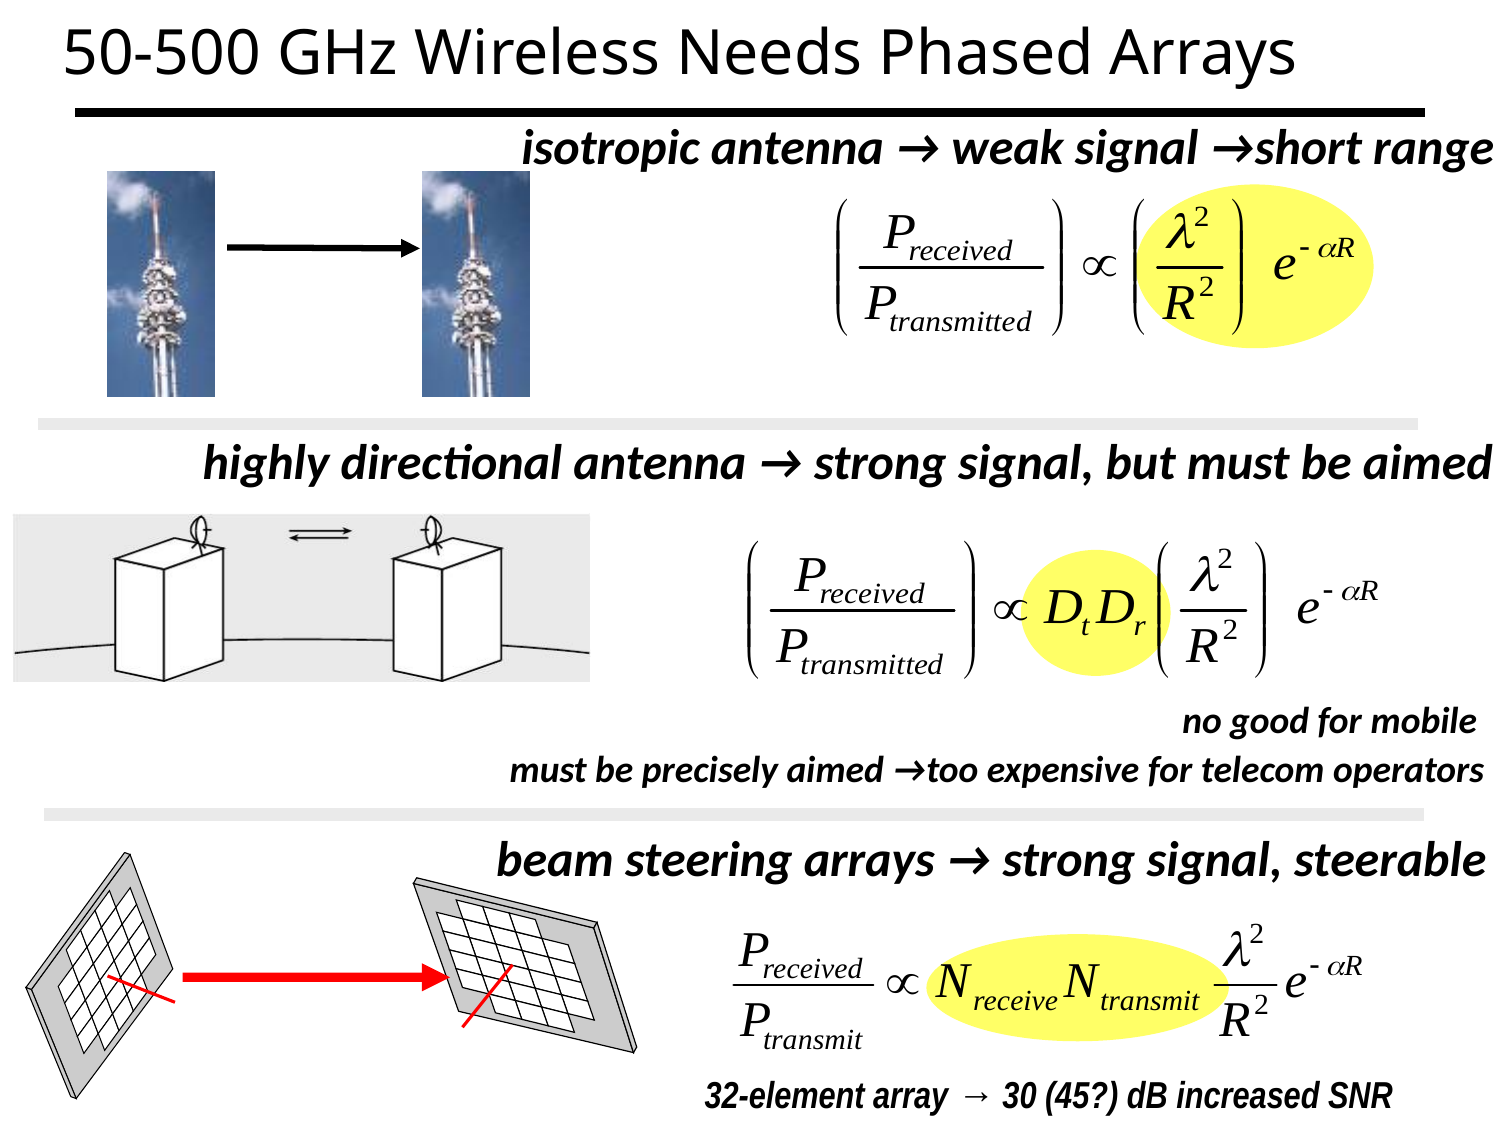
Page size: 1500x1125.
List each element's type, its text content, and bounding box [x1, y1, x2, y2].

text_box highly directional antenna → strong signal, but must be aimed [202, 436, 1494, 491]
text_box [412, 876, 638, 1055]
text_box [736, 530, 1390, 691]
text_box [724, 910, 1372, 1061]
text_box [227, 242, 417, 255]
picture [422, 171, 530, 397]
text_box no good for mobile [1173, 701, 1478, 742]
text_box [825, 187, 1367, 348]
picture [12, 512, 592, 683]
picture [107, 171, 215, 397]
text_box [24, 852, 174, 1100]
text_box beam steering arrays → strong signal, steerable [496, 833, 1488, 888]
text_box must be precisely aimed →too expensive for telecom operators [509, 750, 1486, 791]
text_box 32-element array → 30 (45?) dB increased SNR [704, 1075, 1393, 1117]
title 50-500 GHz Wireless Needs Phased Arrays [62, 21, 1500, 88]
text_box isotropic antenna → weak signal →short range [521, 121, 1495, 176]
